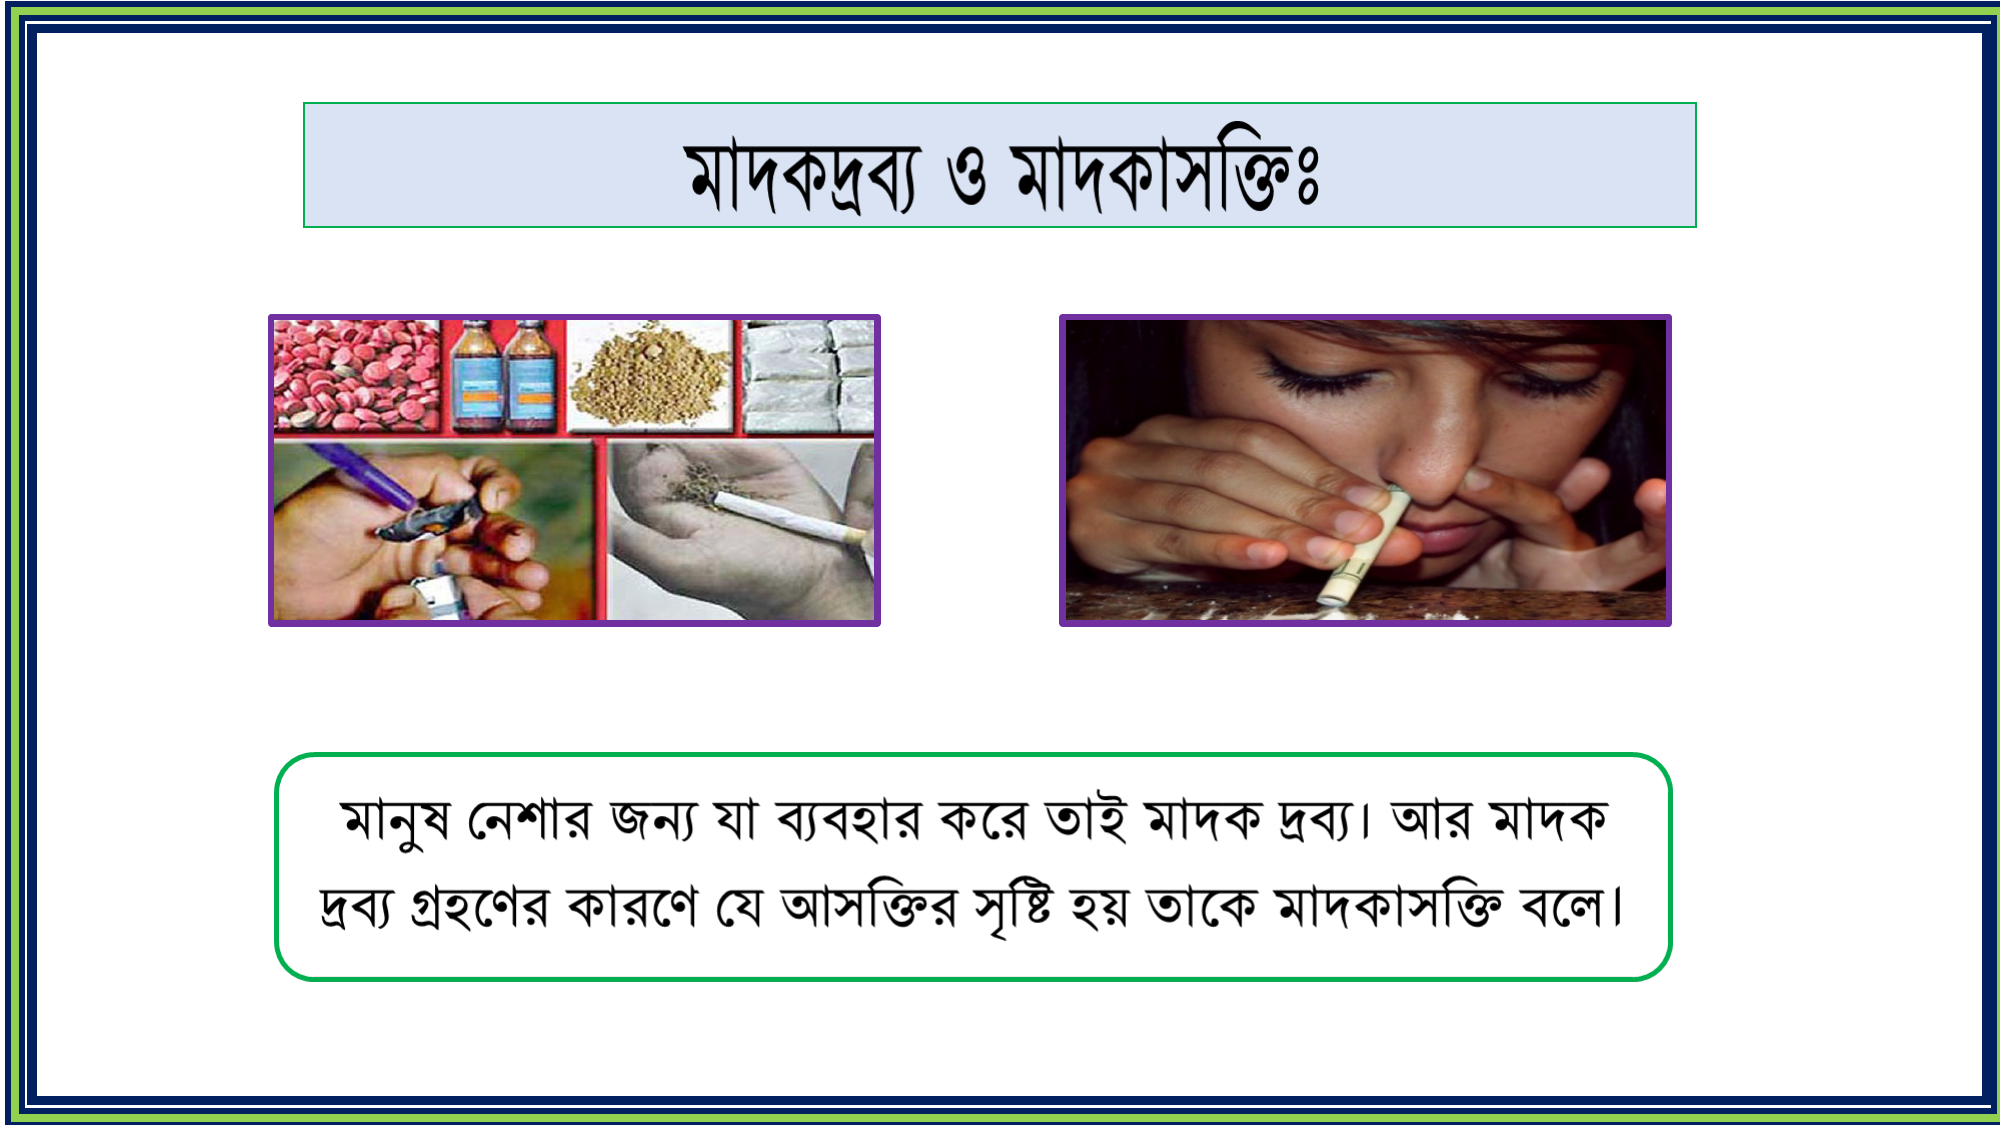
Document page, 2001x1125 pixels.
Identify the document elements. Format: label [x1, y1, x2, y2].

picture [1065, 320, 1666, 621]
picture [677, 116, 1323, 222]
text_box [7, 3, 2000, 1125]
picture [274, 752, 1726, 998]
picture [274, 320, 875, 621]
